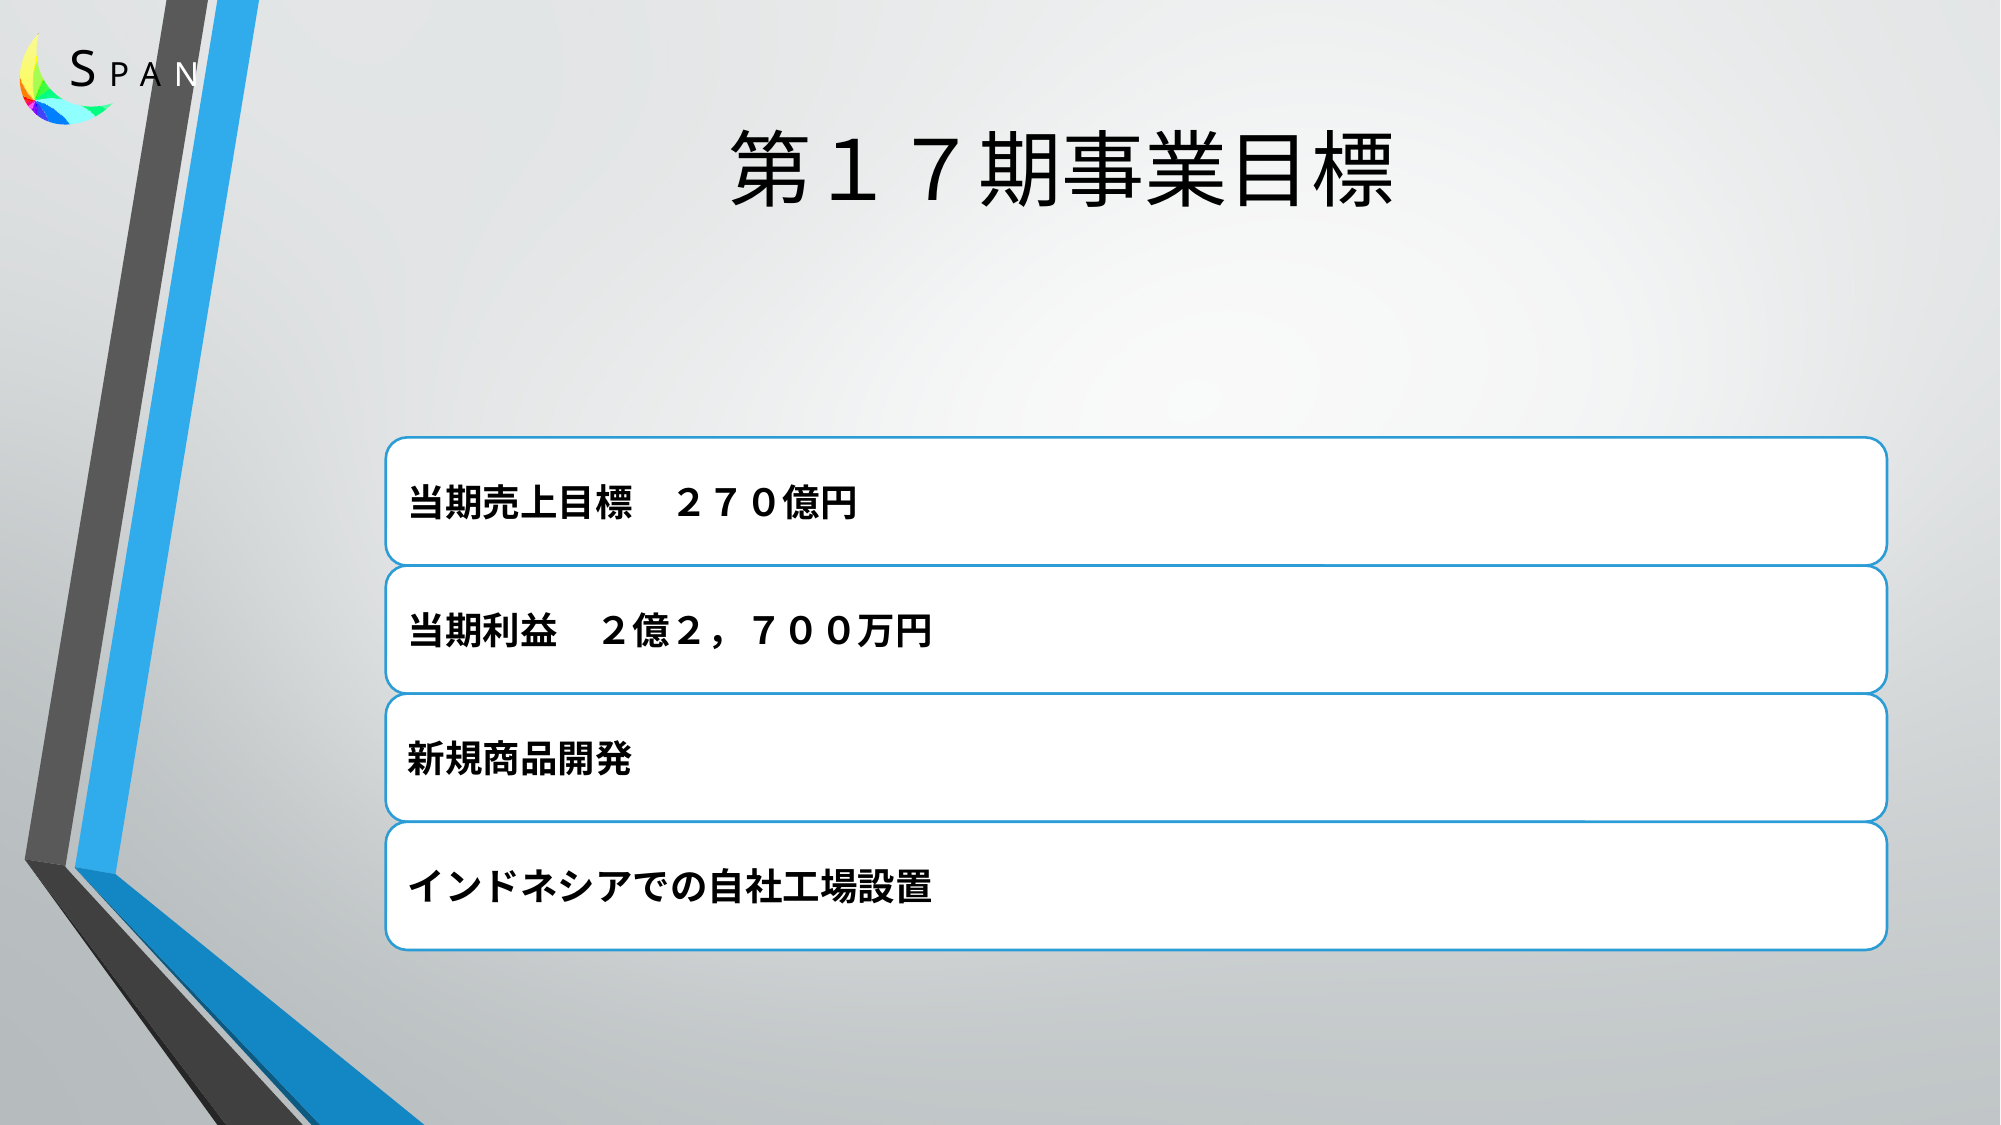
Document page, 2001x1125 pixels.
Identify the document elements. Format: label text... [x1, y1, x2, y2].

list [385, 437, 1888, 951]
picture [19, 32, 113, 125]
title 第１７期事業目標 [239, 23, 1884, 311]
